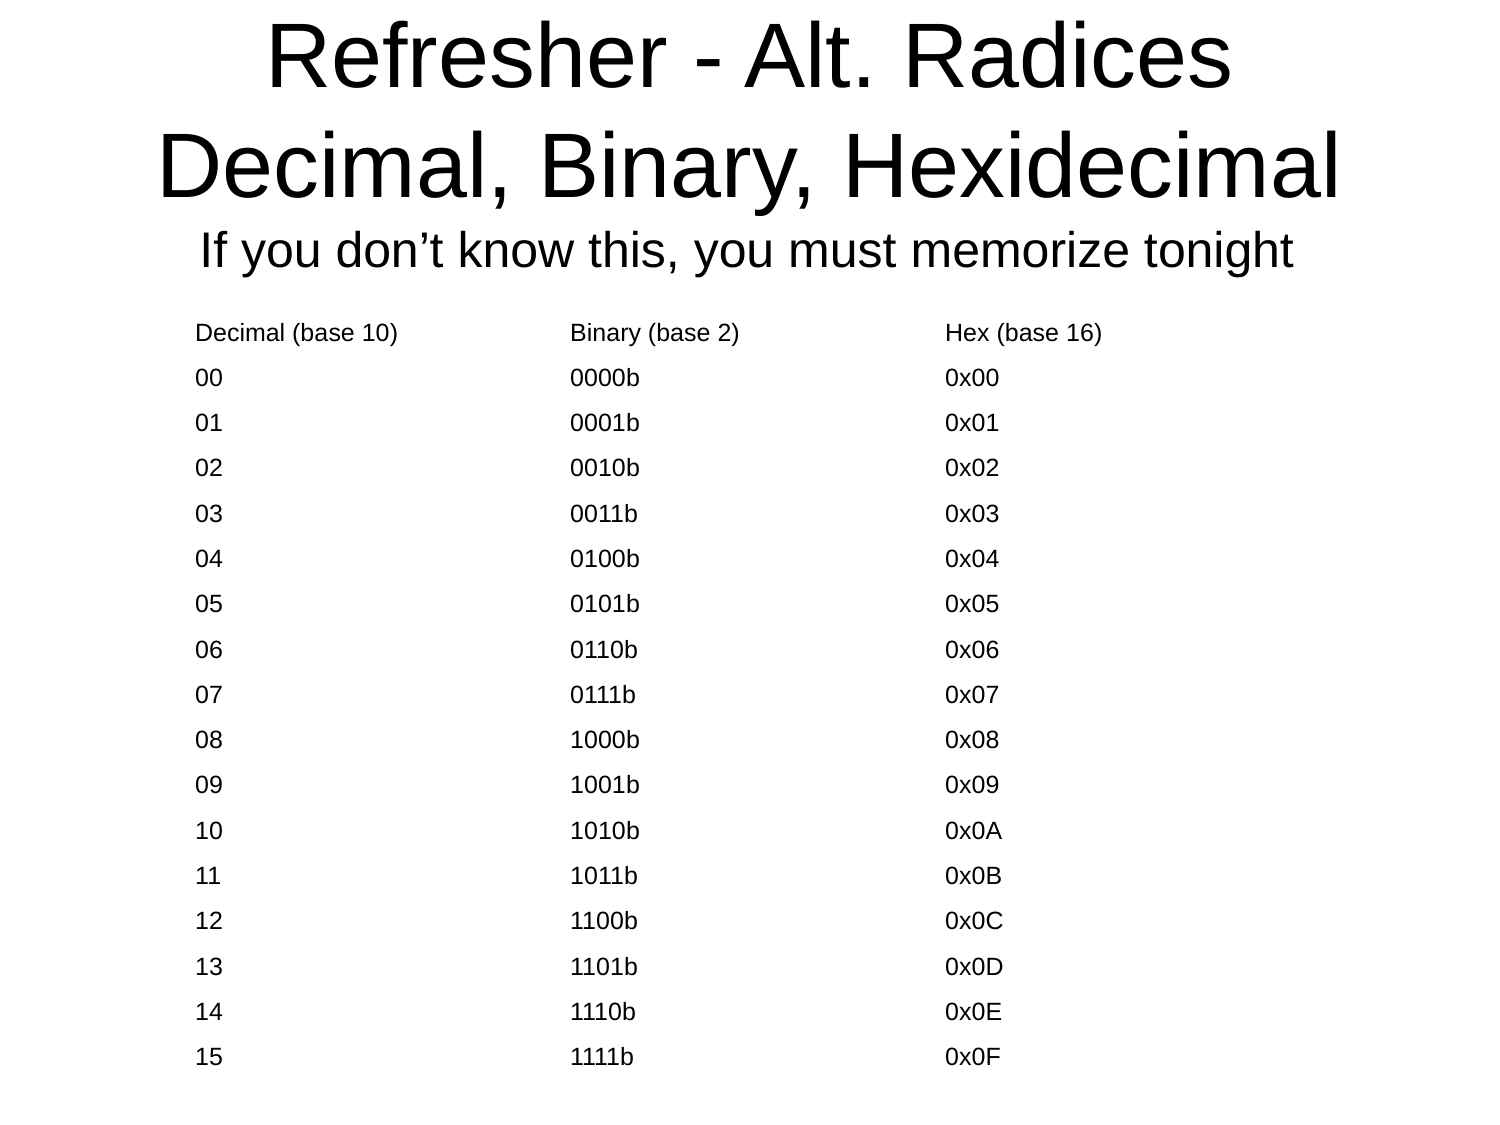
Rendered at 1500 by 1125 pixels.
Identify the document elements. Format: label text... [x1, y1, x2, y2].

table_cell 1011b [563, 857, 937, 900]
table_cell 1110b [563, 993, 937, 1036]
table_cell 0x05 [939, 585, 1312, 629]
table_cell 0x06 [939, 630, 1312, 674]
table_cell 0x09 [939, 766, 1312, 810]
table_cell 0x04 [939, 540, 1312, 583]
table_cell 1000b [563, 721, 937, 765]
table_cell 07 [188, 676, 562, 719]
text_box Refresher - Alt. Radices Decimal, Binary, Hexidecimal [112, 0, 1388, 217]
table_cell 0x0A [939, 812, 1312, 855]
table_cell 09 [188, 766, 562, 810]
table_cell 00 [188, 359, 562, 402]
table_cell 0011b [563, 495, 937, 538]
table_cell 13 [188, 948, 562, 991]
table_cell 08 [188, 721, 562, 765]
table_cell 1100b [563, 902, 937, 946]
table_cell 0001b [563, 404, 937, 448]
table_header Hex (base 16) [939, 313, 1312, 357]
table_header Binary (base 2) [563, 313, 937, 357]
table_cell 0x0B [939, 857, 1312, 900]
table_cell 06 [188, 630, 562, 674]
table_cell 10 [188, 812, 562, 855]
table_cell 0x01 [939, 404, 1312, 448]
table_cell 0000b [563, 359, 937, 402]
table_cell 0x0F [939, 1038, 1312, 1082]
table_cell 0x00 [939, 359, 1312, 402]
table_cell 1101b [563, 948, 937, 991]
table_cell 0x02 [939, 449, 1312, 493]
table_cell 0x03 [939, 495, 1312, 538]
table_cell 1111b [563, 1038, 937, 1082]
table_cell 0111b [563, 676, 937, 719]
table_cell 0110b [563, 630, 937, 674]
table_cell 02 [188, 449, 562, 493]
table_cell 11 [188, 857, 562, 900]
table_cell 1001b [563, 766, 937, 810]
table_cell 01 [188, 404, 562, 448]
text_box If you don’t know this, you must memorize tonight [191, 209, 1303, 286]
table_cell 1010b [563, 812, 937, 855]
table_cell 0x08 [939, 721, 1312, 765]
table_cell 0x0C [939, 902, 1312, 946]
table_cell 15 [188, 1038, 562, 1082]
table_cell 0101b [563, 585, 937, 629]
table_cell 05 [188, 585, 562, 629]
table_cell 0x0E [939, 993, 1312, 1036]
table_header Decimal (base 10) [188, 313, 562, 357]
table_cell 0x07 [939, 676, 1312, 719]
table_cell 03 [188, 495, 562, 538]
table_cell 0010b [563, 449, 937, 493]
table_cell 0100b [563, 540, 937, 583]
table_cell 04 [188, 540, 562, 583]
table_cell 0x0D [939, 948, 1312, 991]
table_cell 12 [188, 902, 562, 946]
table_cell 14 [188, 993, 562, 1036]
